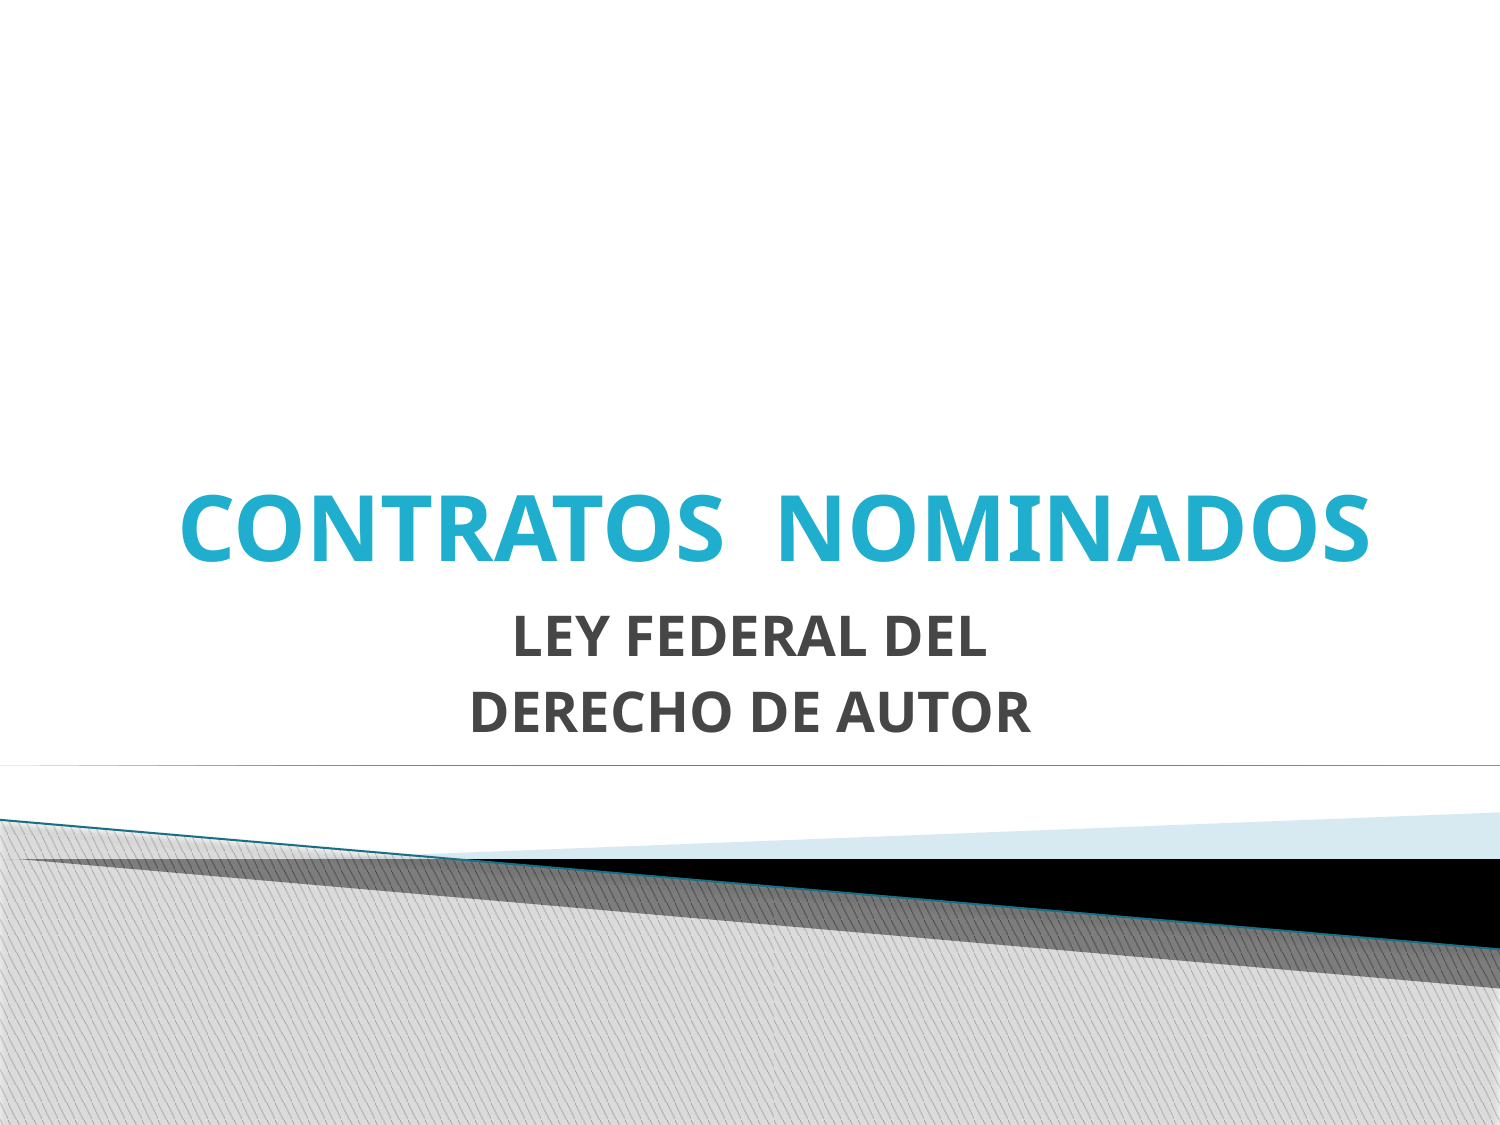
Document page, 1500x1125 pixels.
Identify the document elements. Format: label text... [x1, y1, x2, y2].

subtitle LEY FEDERAL DEL DERECHO DE AUTOR [112, 592, 1388, 790]
title CONTRATOS NOMINADOS [112, 287, 1388, 588]
picture [5, 859, 1500, 989]
